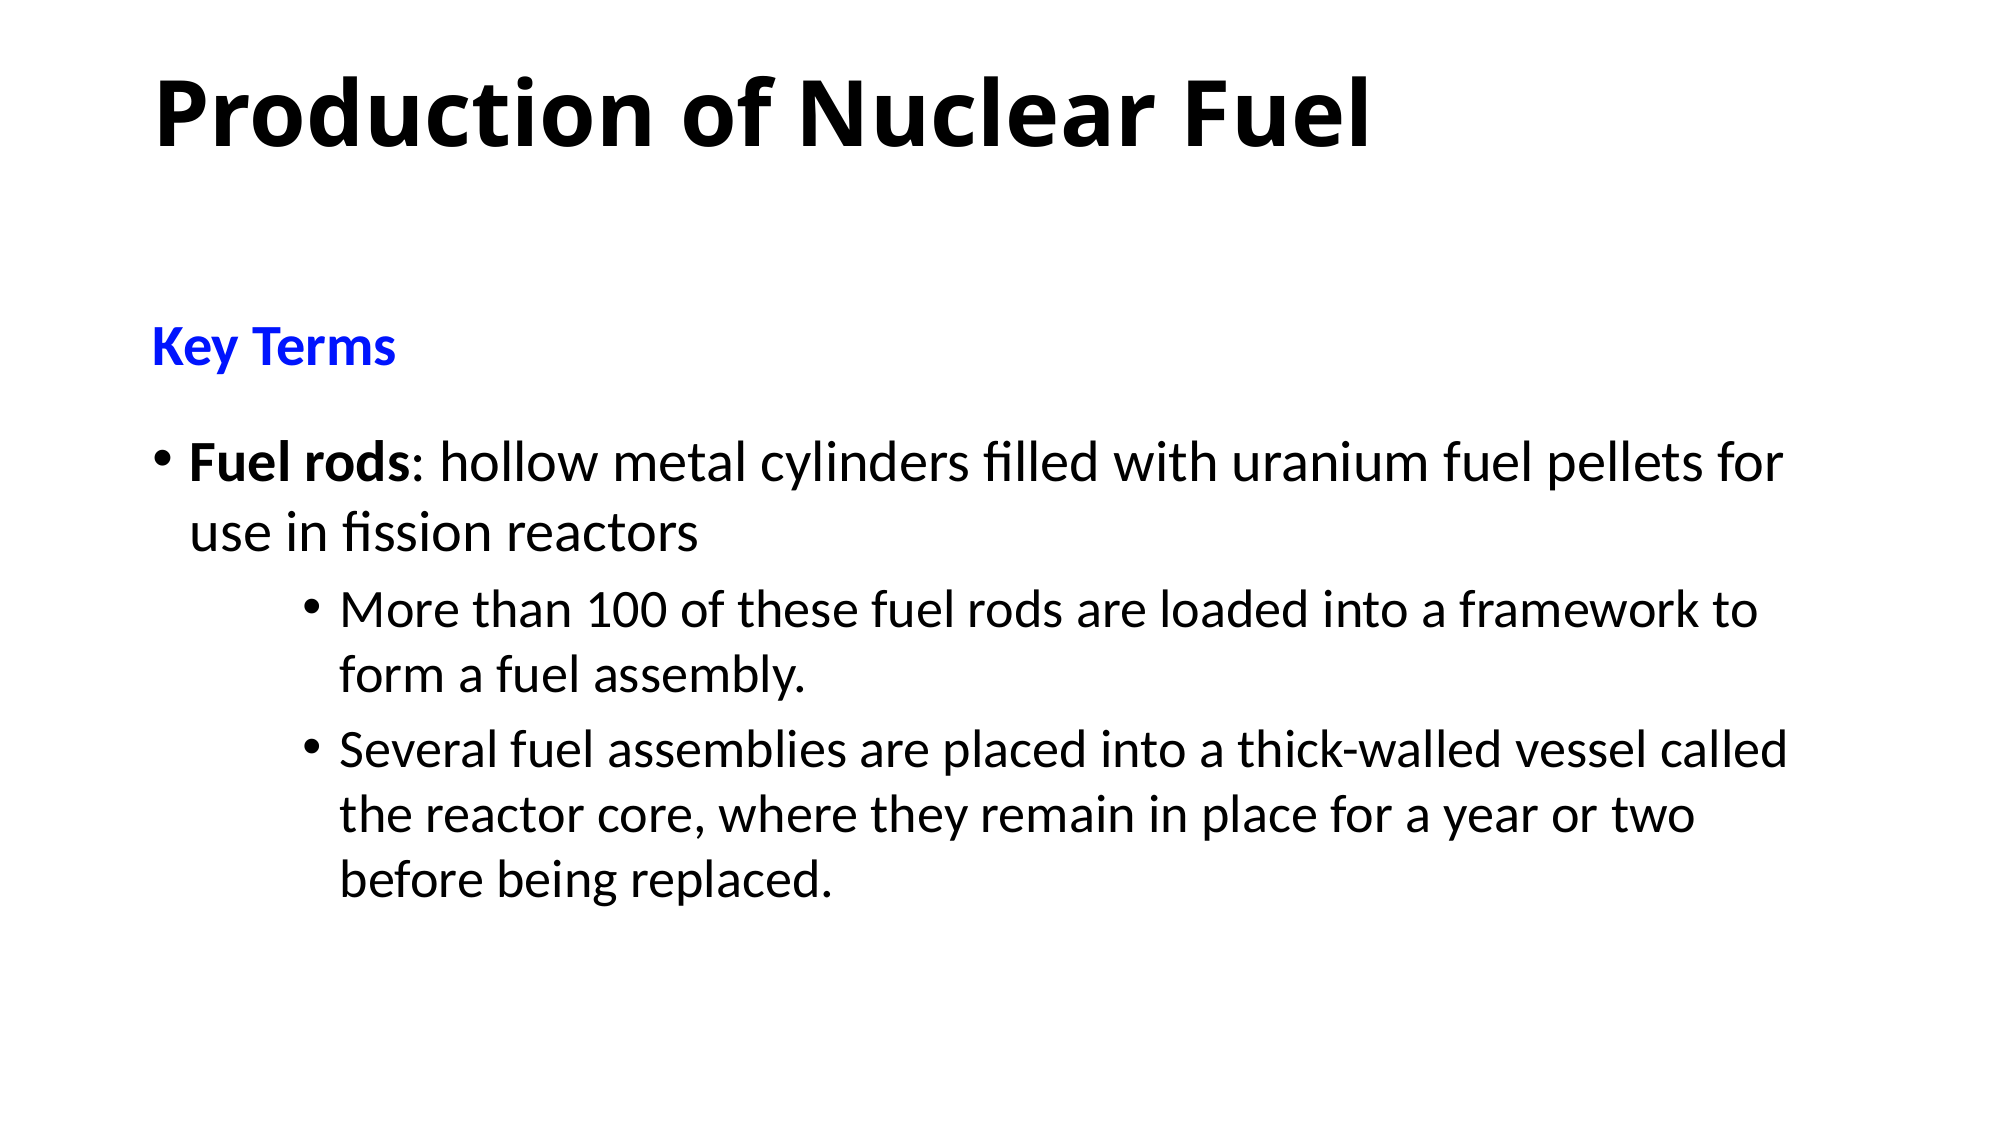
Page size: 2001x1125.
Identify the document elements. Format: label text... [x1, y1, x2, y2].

list Key Terms Fuel rods: hollow metal cylinders filled with uranium fuel pellets for use in fission reactors More than 100 of these fuel rods are loaded into a framework to form a fuel assembly. Several fuel assemblies are placed into a thick-walled vessel called the reactor core, where they remain in place for a year or two before being replaced. [137, 299, 1863, 1014]
title Production of Nuclear Fuel [137, 59, 1863, 278]
